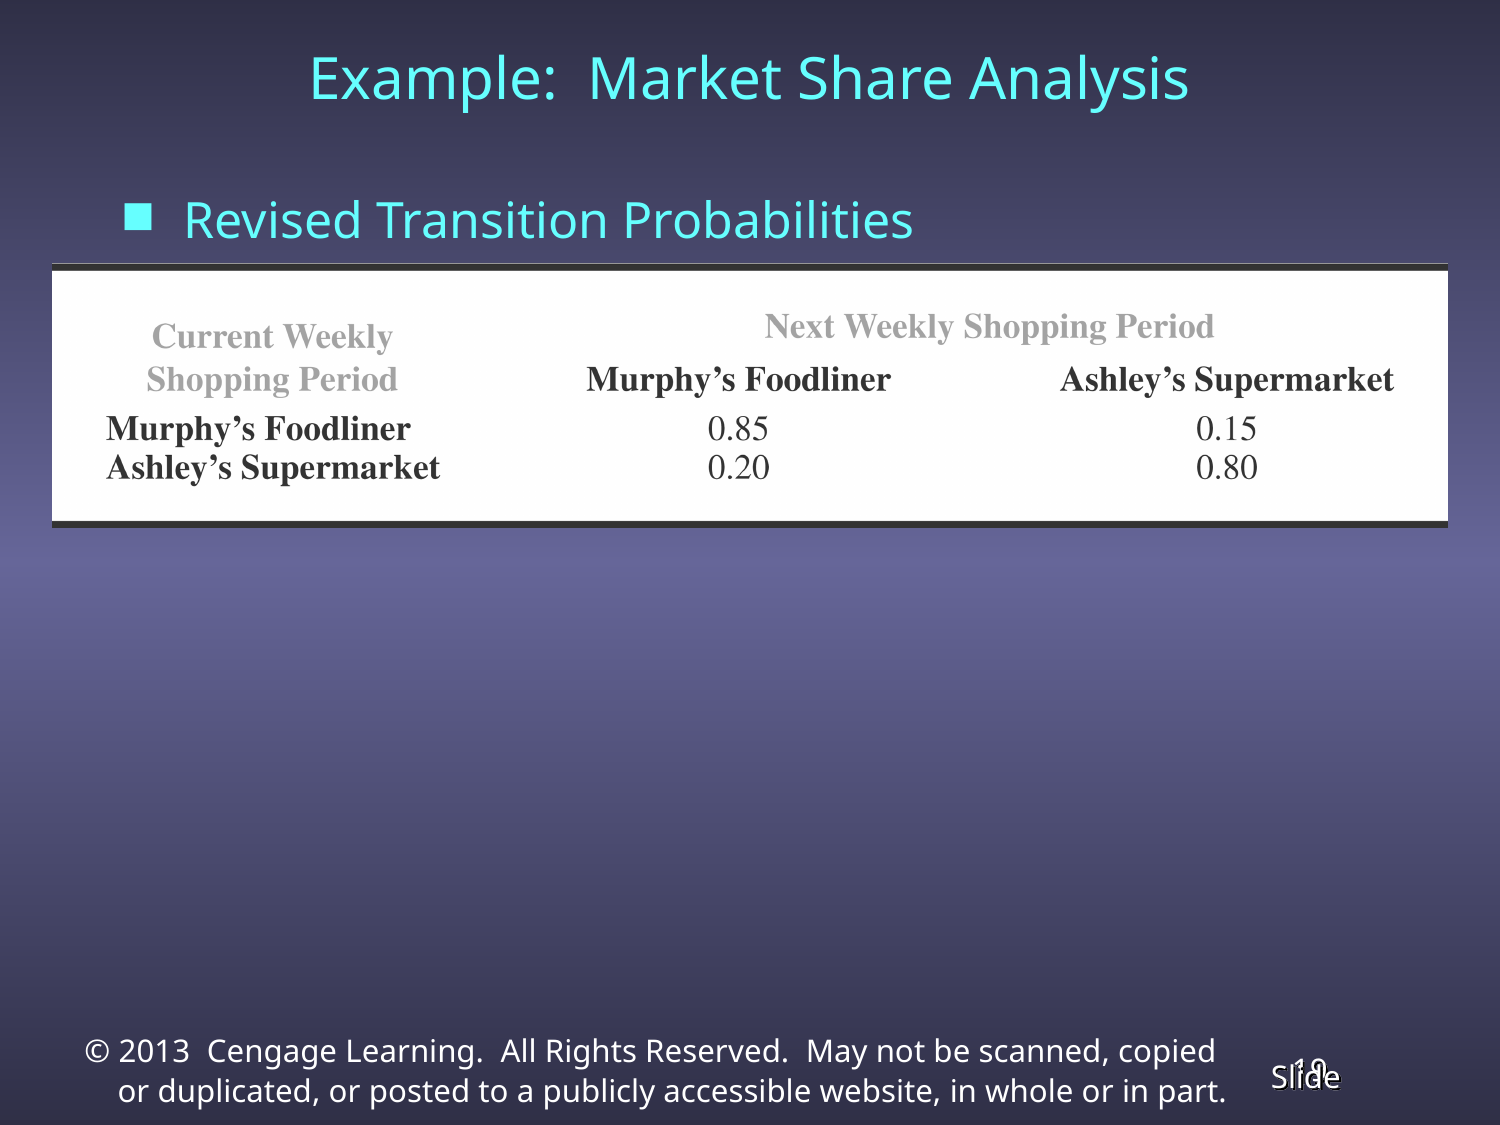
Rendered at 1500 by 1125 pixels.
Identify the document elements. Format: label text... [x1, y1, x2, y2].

text_box Example: Market Share Analysis [136, 34, 1363, 119]
picture [51, 263, 1448, 528]
text_box Revised Transition Probabilities [112, 181, 1013, 262]
